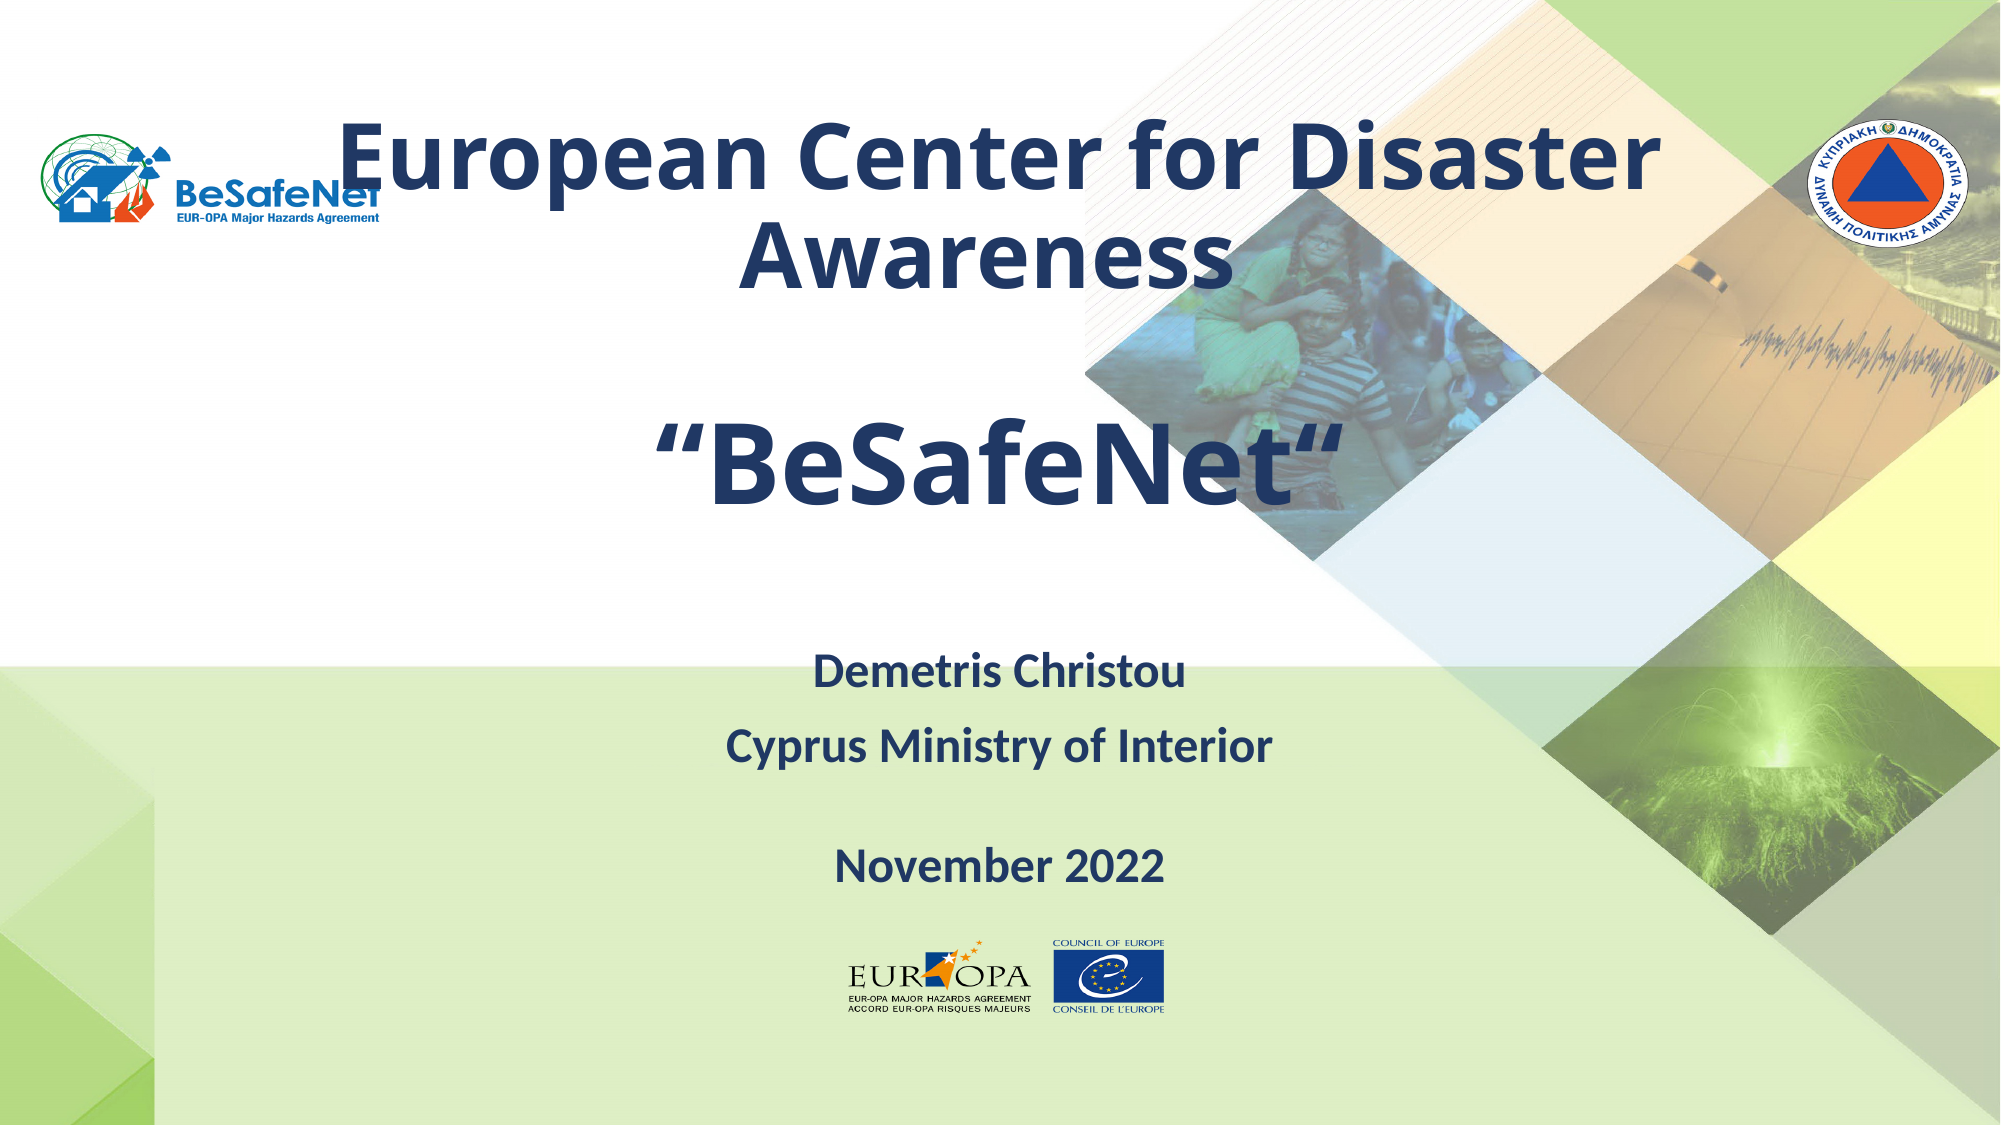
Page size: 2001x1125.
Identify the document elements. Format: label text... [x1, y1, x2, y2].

subtitle Demetris Christou Cyprus Ministry of Interior November 2022 [249, 637, 1750, 1031]
picture [0, 0, 2001, 1125]
title European Center for Disaster Awareness “BeSafeNet“ [249, 46, 1750, 637]
